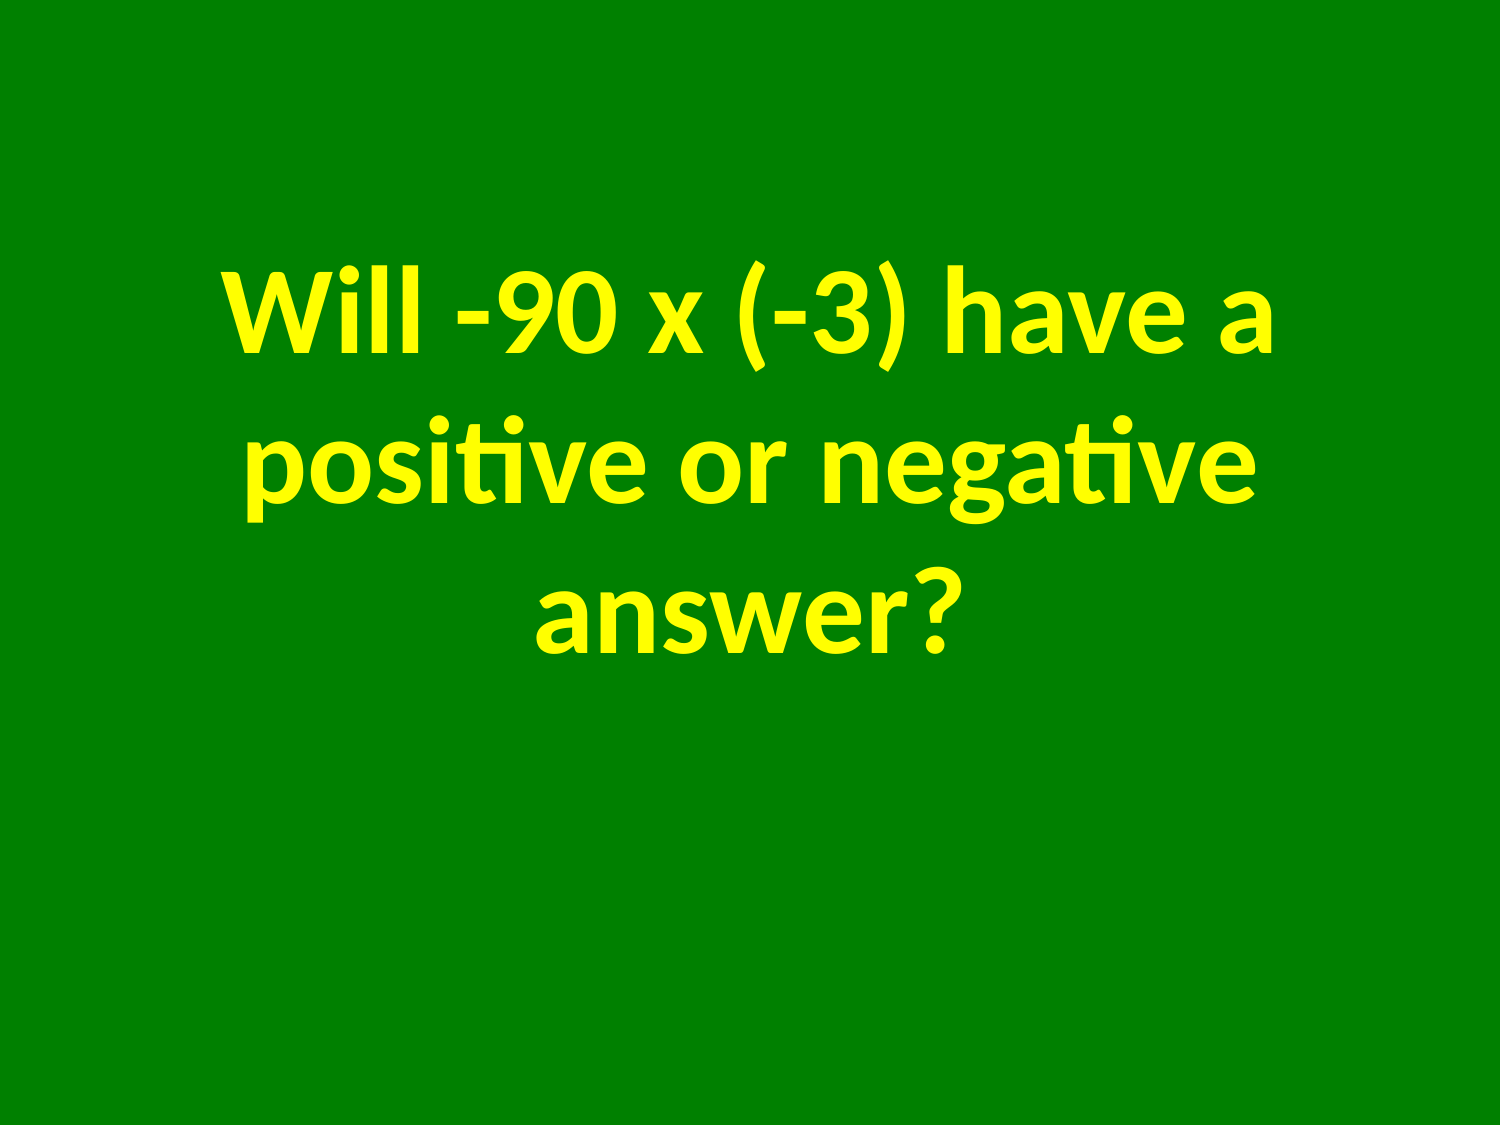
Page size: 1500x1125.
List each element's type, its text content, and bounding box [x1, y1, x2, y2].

title Will -90 x (-3) have a positive or negative answer? [75, 45, 1425, 863]
